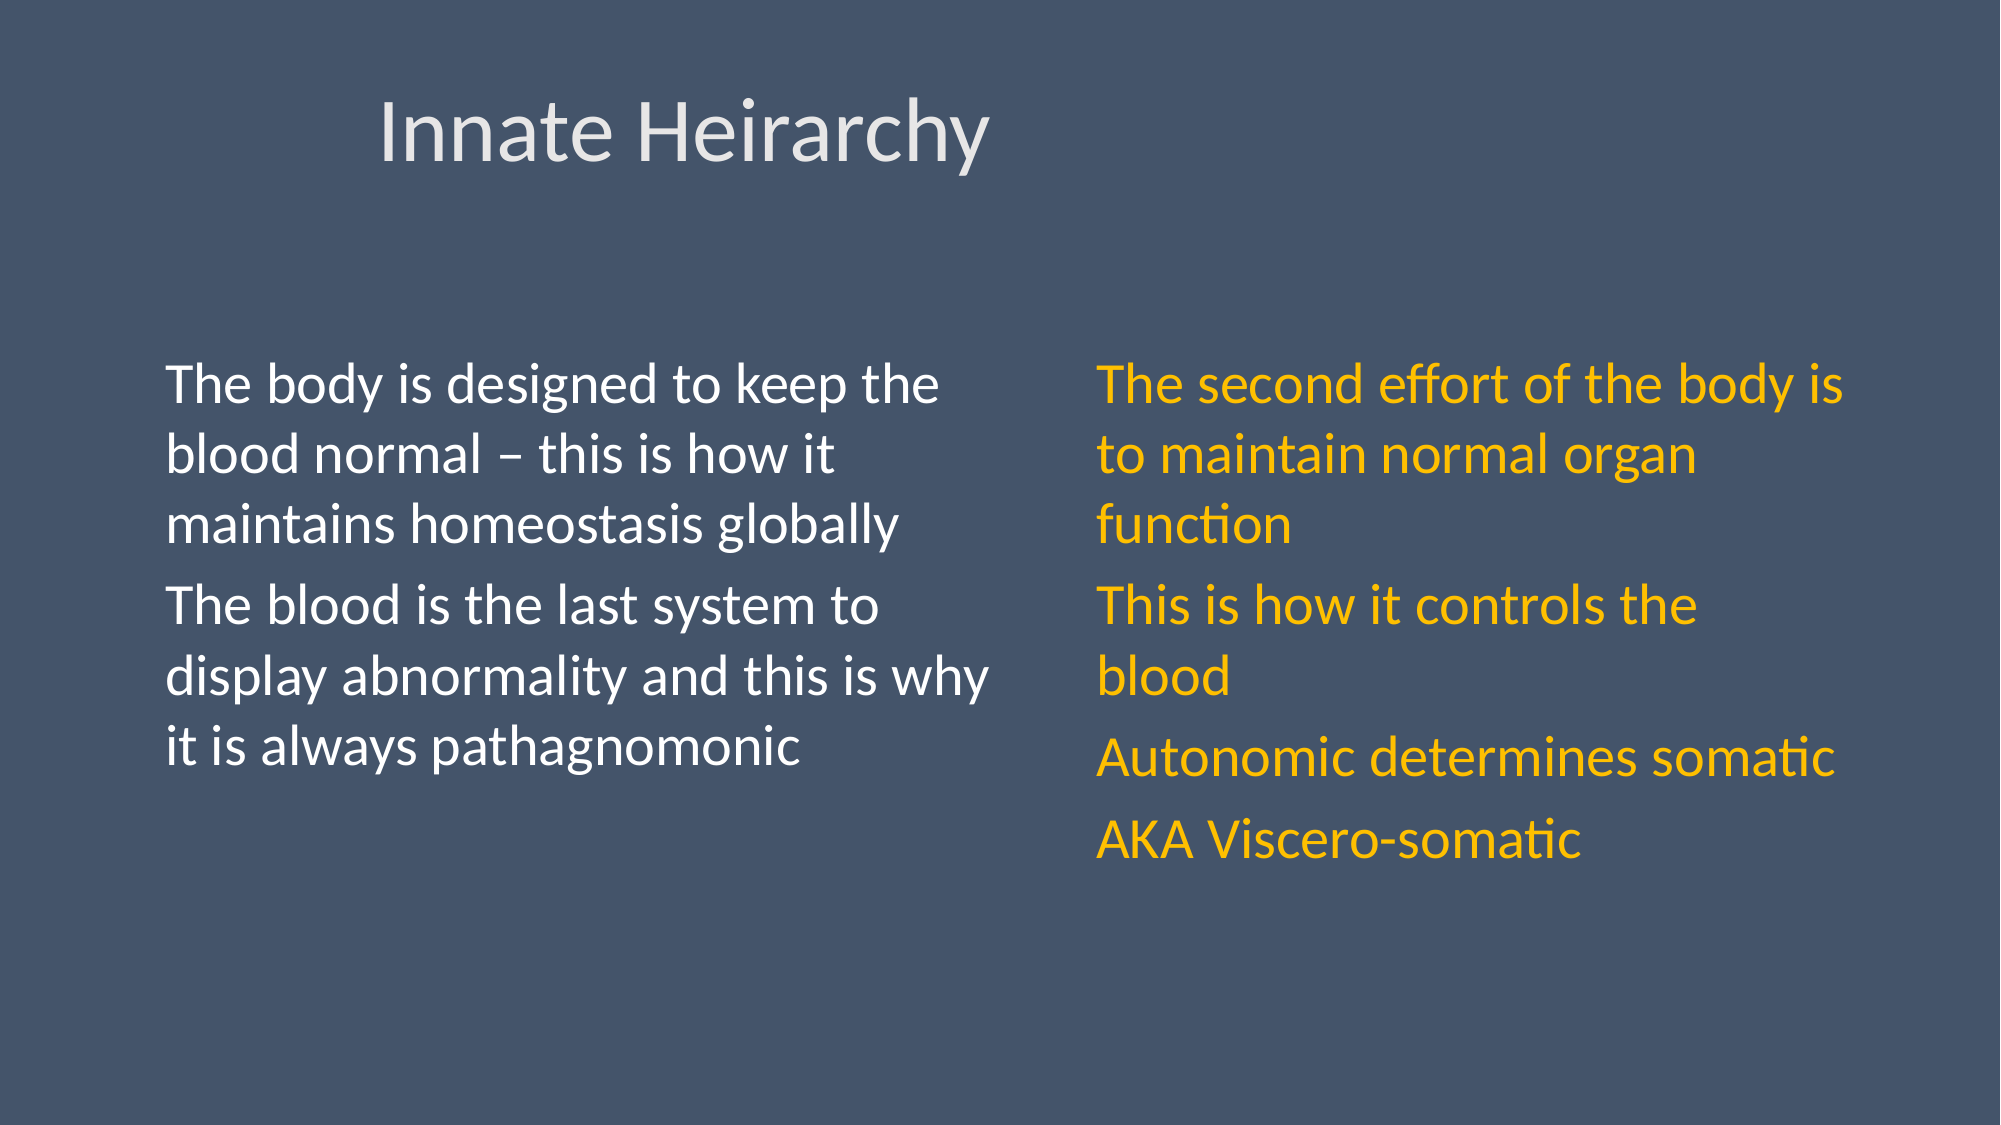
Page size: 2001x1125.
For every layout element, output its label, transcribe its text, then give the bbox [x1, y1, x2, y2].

list The second effort of the body is to maintain normal organ function This is how it controls the blood Autonomic determines somatic AKA Viscero-somatic [1025, 337, 1863, 1013]
list The body is designed to keep the blood normal – this is how it maintains homeostasis globally The blood is the last system to display abnormality and this is why it is always pathagnomonic [93, 337, 1007, 1013]
title Innate Heirarchy [362, 75, 1638, 188]
